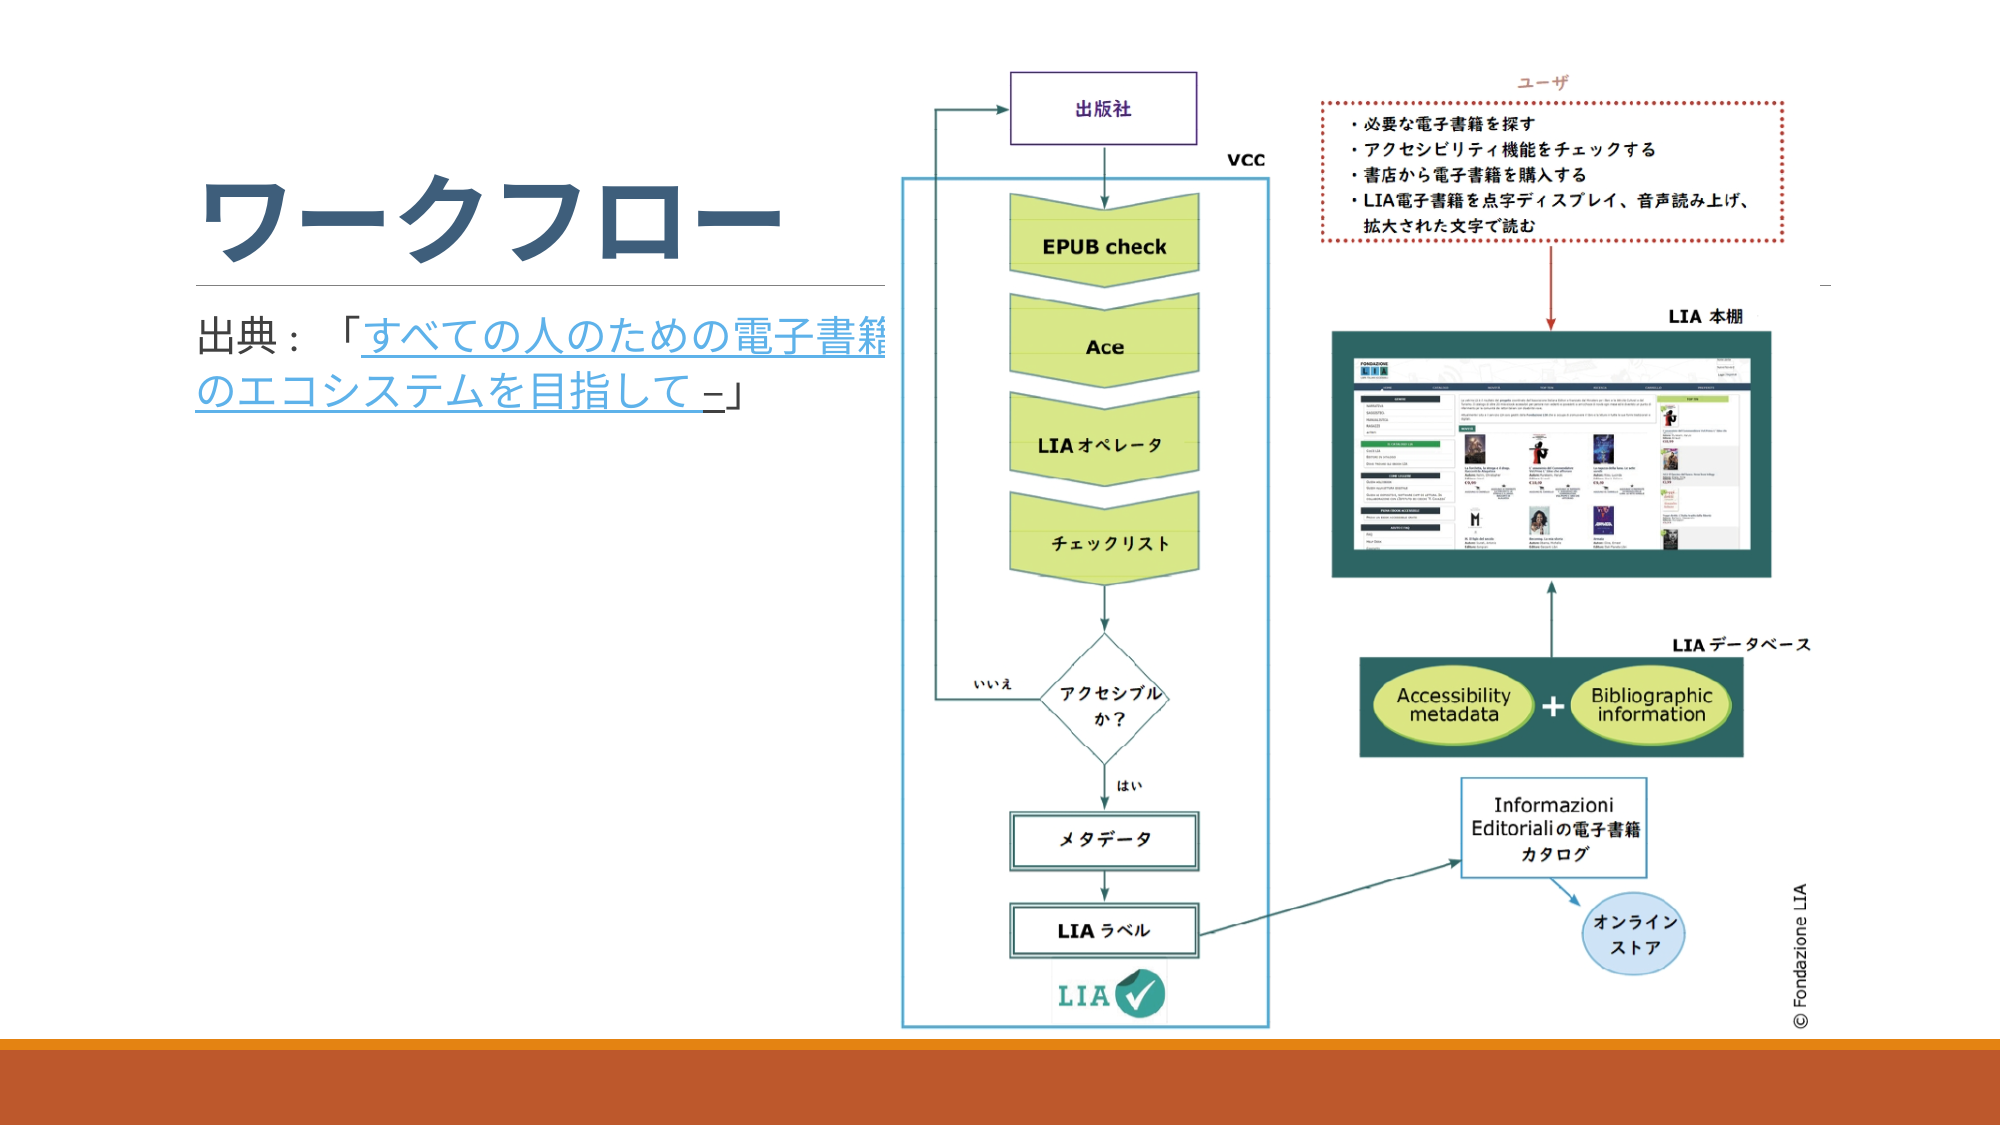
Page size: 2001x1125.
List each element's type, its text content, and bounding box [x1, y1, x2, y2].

list 出典: 「すべての人のための電子書籍 -- アクセシブルなデジタル出版 のエコシステムを目指して –」 [180, 302, 881, 963]
picture [884, 64, 1821, 1039]
title ワークフロー [180, 47, 1830, 285]
